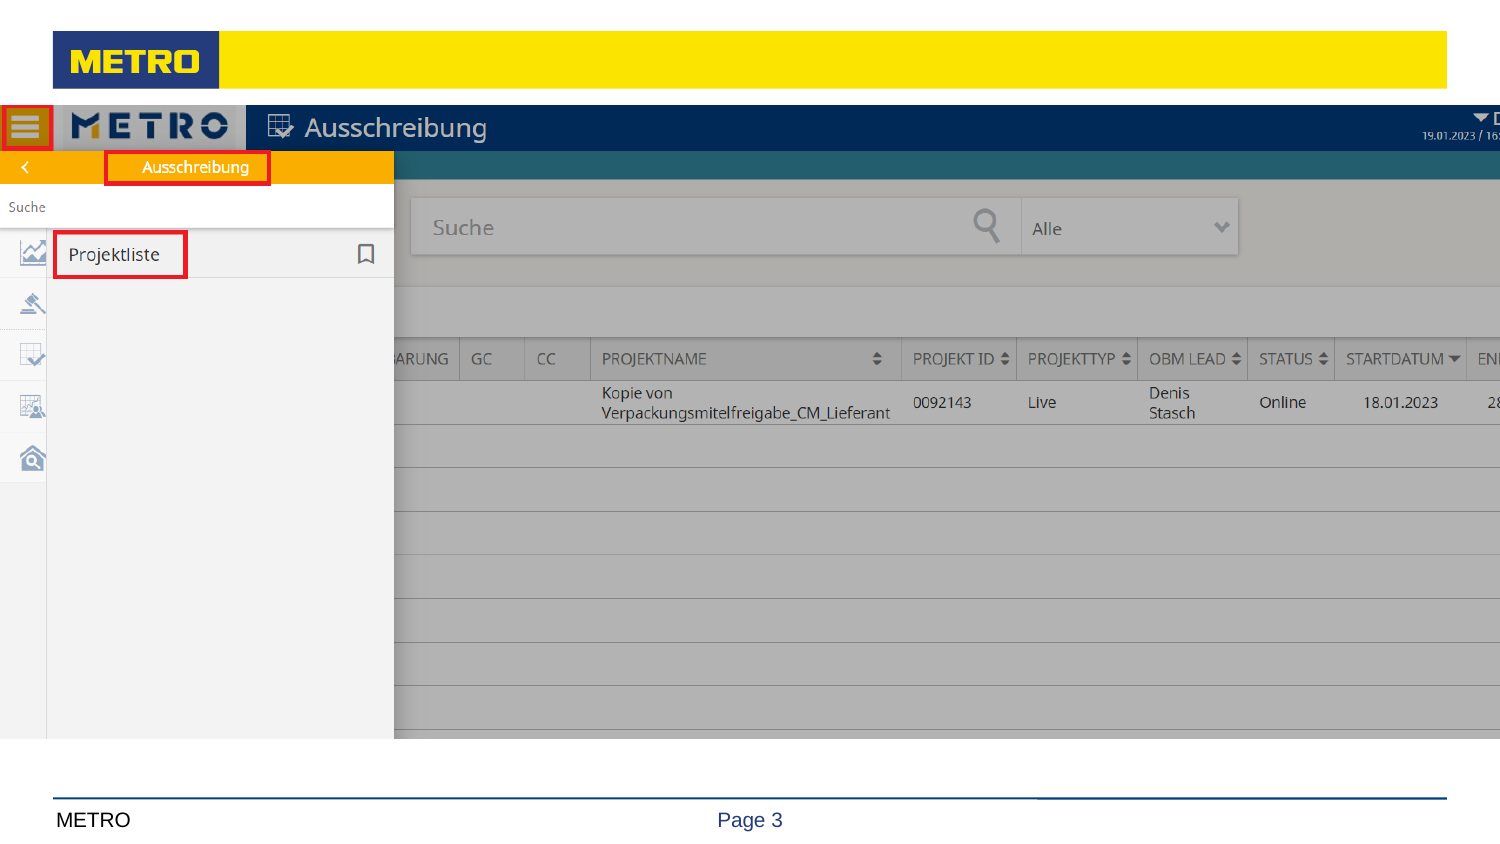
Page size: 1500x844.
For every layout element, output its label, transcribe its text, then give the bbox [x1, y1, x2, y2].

slide_number Page 3 [410, 798, 1090, 832]
picture [0, 105, 1500, 739]
picture [71, 50, 199, 73]
